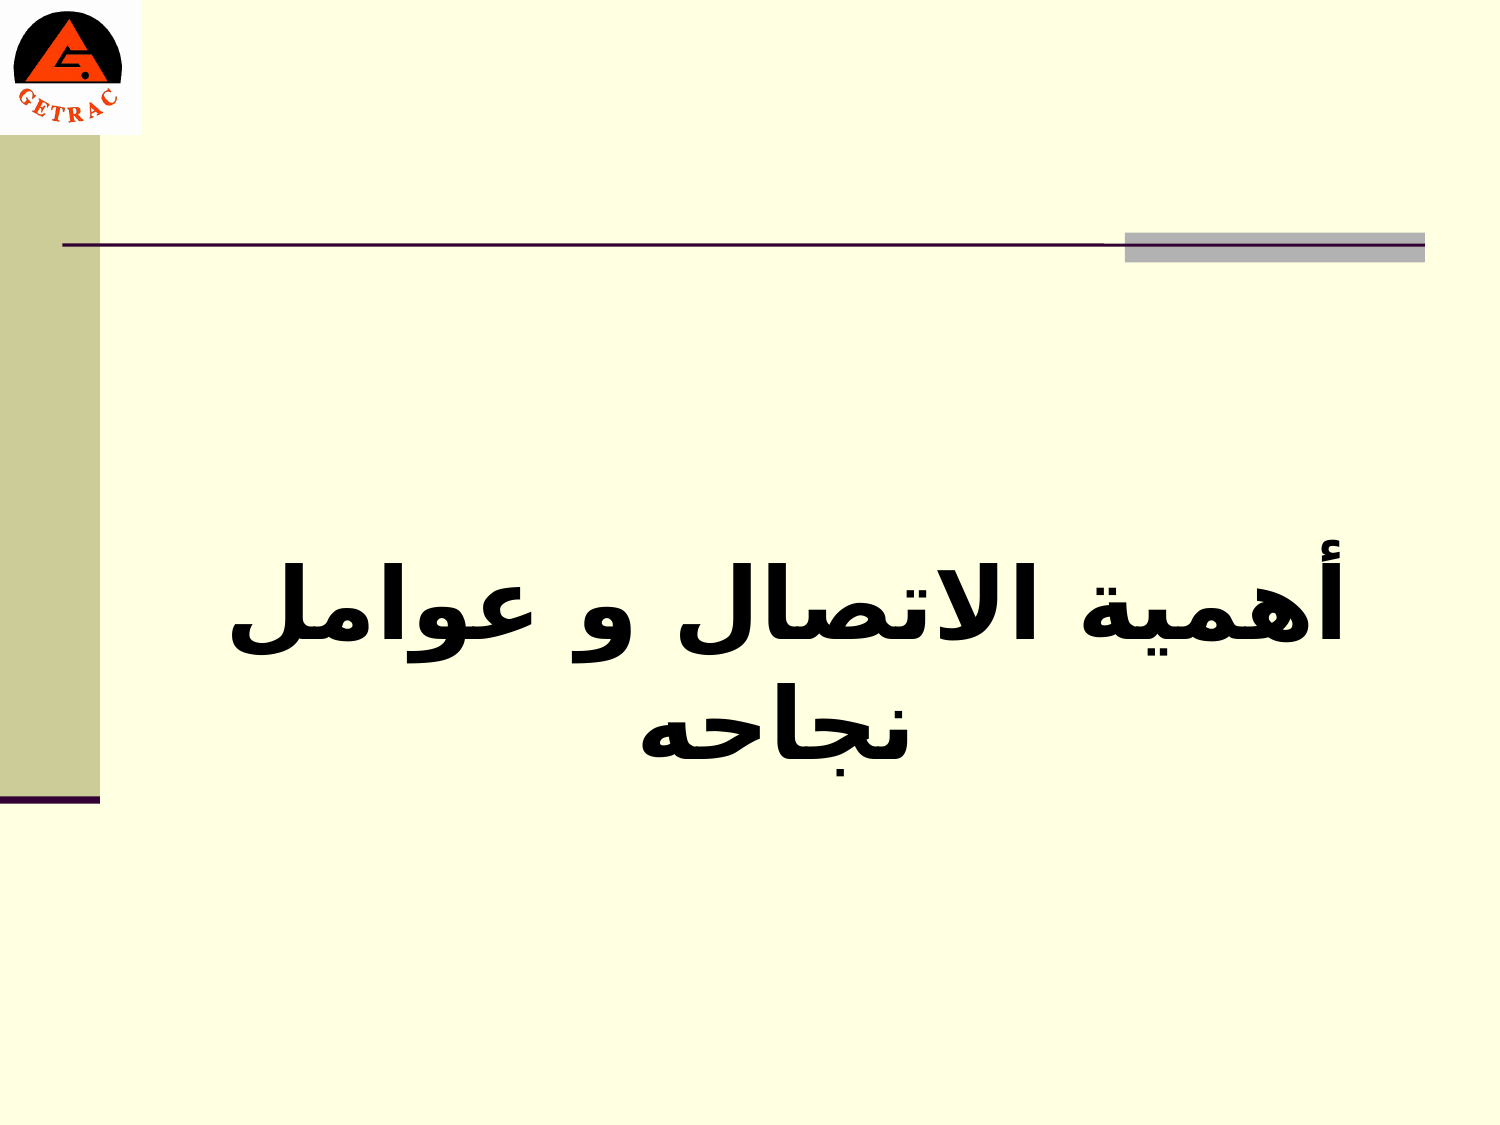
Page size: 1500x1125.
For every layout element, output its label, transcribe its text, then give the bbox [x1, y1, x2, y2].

picture [0, 0, 141, 135]
list أهمية الاتصال و عوامل نجاحه [149, 262, 1426, 1006]
